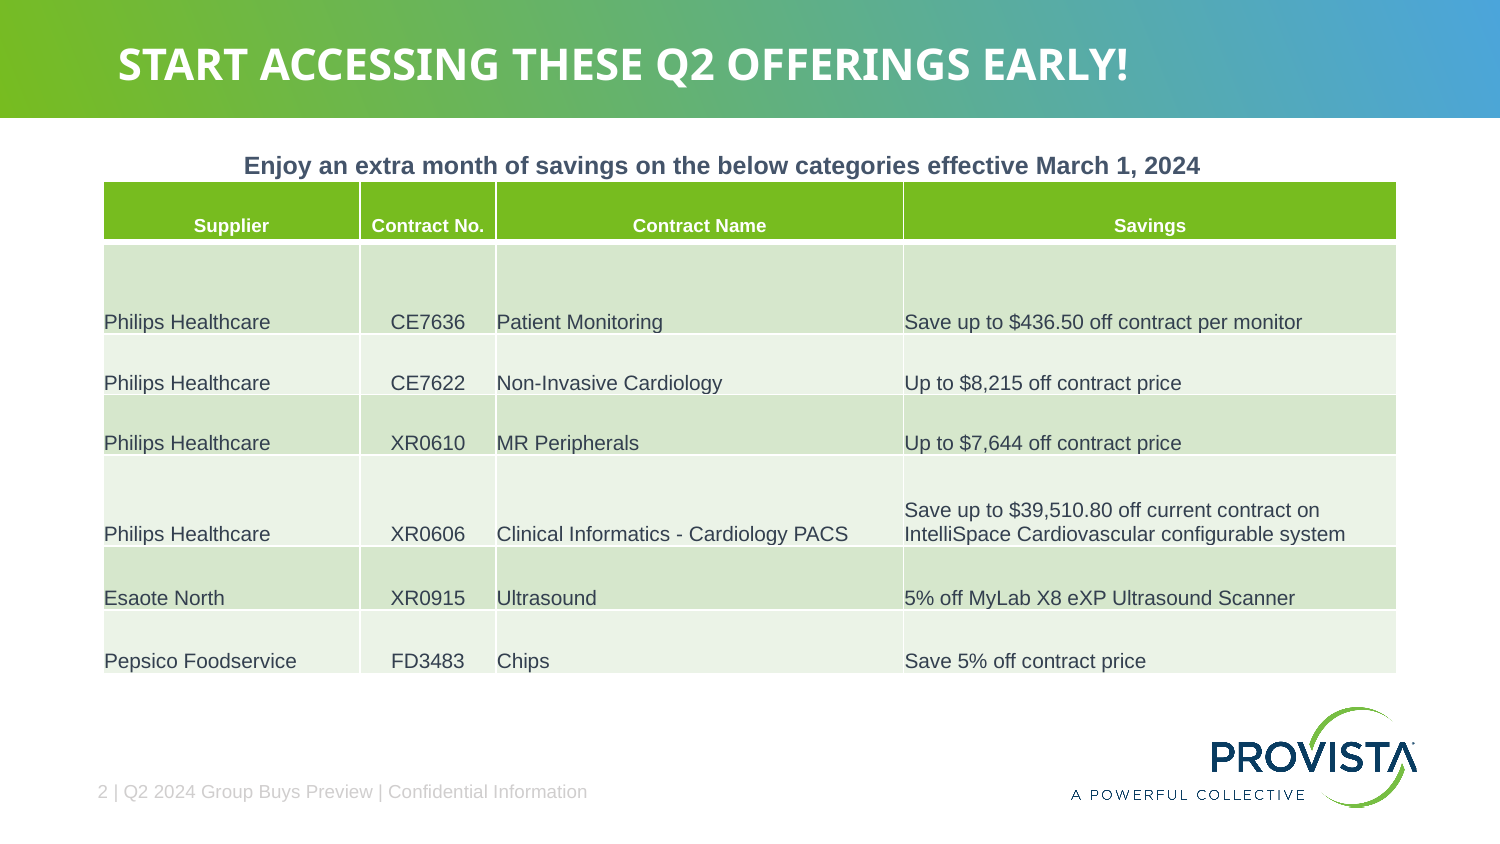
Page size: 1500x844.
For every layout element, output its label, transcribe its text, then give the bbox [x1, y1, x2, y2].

table_header Contract Name [497, 208, 903, 239]
table_cell Clinical Informatics - Cardiology PACS [497, 456, 903, 545]
table_cell Patient Monitoring [497, 245, 903, 333]
table_cell Chips [497, 611, 903, 673]
table_cell Pepsico Foodservice [104, 611, 359, 673]
table_cell CE7636 [361, 245, 495, 333]
table_cell Philips Healthcare [104, 245, 359, 333]
table_header Supplier [104, 182, 359, 239]
table_cell Save up to $39,510.80 off current contract on IntelliSpace Cardiovascular configurable system [904, 456, 1396, 545]
picture [1067, 707, 1417, 808]
table_cell Up to $7,644 off contract price [904, 395, 1396, 454]
table_header Contract No. [361, 208, 495, 239]
table_cell Up to $8,215 off contract price [904, 335, 1396, 394]
table_cell Philips Healthcare [104, 395, 359, 454]
table_cell Ultrasound [497, 547, 903, 609]
table_cell Non-Invasive Cardiology [497, 335, 903, 394]
table_cell Philips Healthcare [104, 456, 359, 545]
text_box Enjoy an extra month of savings on the below categories effective March 1, 2024 [243, 150, 1171, 208]
table_cell XR0610 [361, 395, 495, 454]
table_cell FD3483 [361, 611, 495, 673]
table_cell 5% off MyLab X8 eXP Ultrasound Scanner [904, 547, 1396, 609]
table_cell Save up to $436.50 off contract per monitor [904, 245, 1396, 333]
table_header Savings [904, 182, 1396, 239]
table_cell CE7622 [361, 335, 495, 394]
table_cell Save 5% off contract price [904, 611, 1396, 673]
table_cell XR0915 [361, 547, 495, 609]
table_cell Esaote North [104, 547, 359, 609]
table_cell XR0606 [361, 456, 495, 545]
table_cell MR Peripherals [497, 395, 903, 454]
table_cell Philips Healthcare [104, 335, 359, 394]
title Start Accessing These Q2 Offerings Early! [103, 43, 1404, 118]
